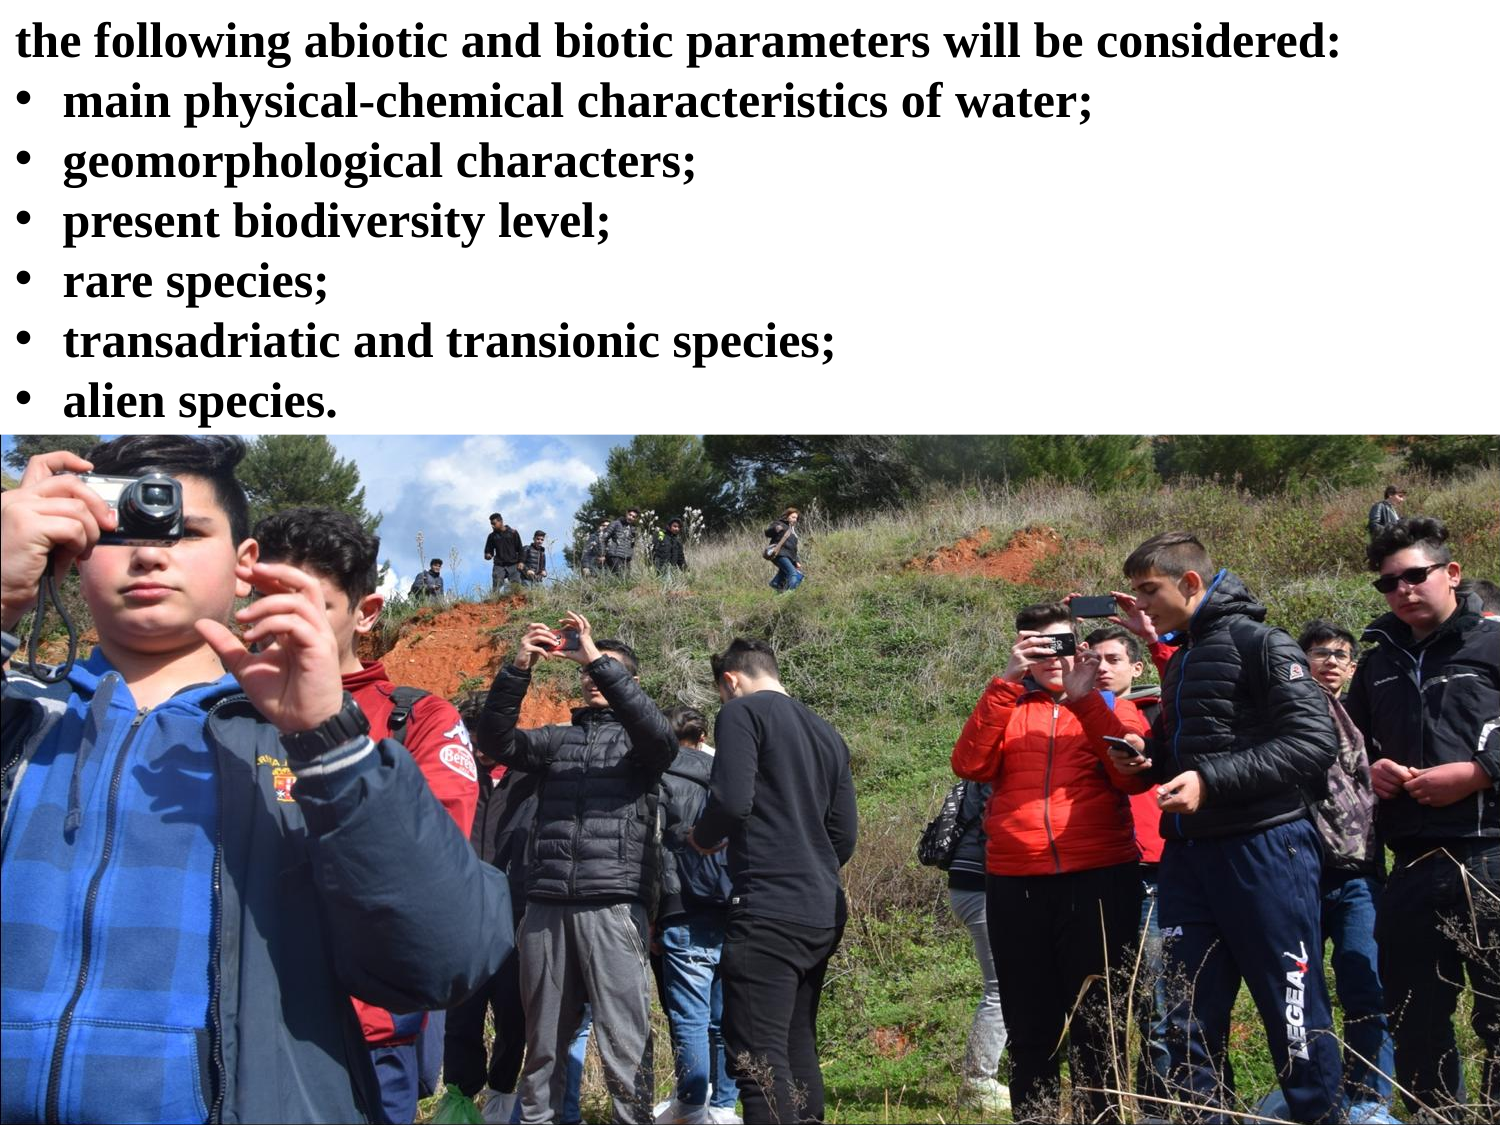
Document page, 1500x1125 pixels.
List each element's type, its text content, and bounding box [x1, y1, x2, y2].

picture [0, 435, 1500, 1125]
text_box the following abiotic and biotic parameters will be considered: main physical-chemical characteristics of water; geomorphological characters; present biodiversity level; rare species; transadriatic and transionic species; alien species. [0, 0, 1500, 435]
